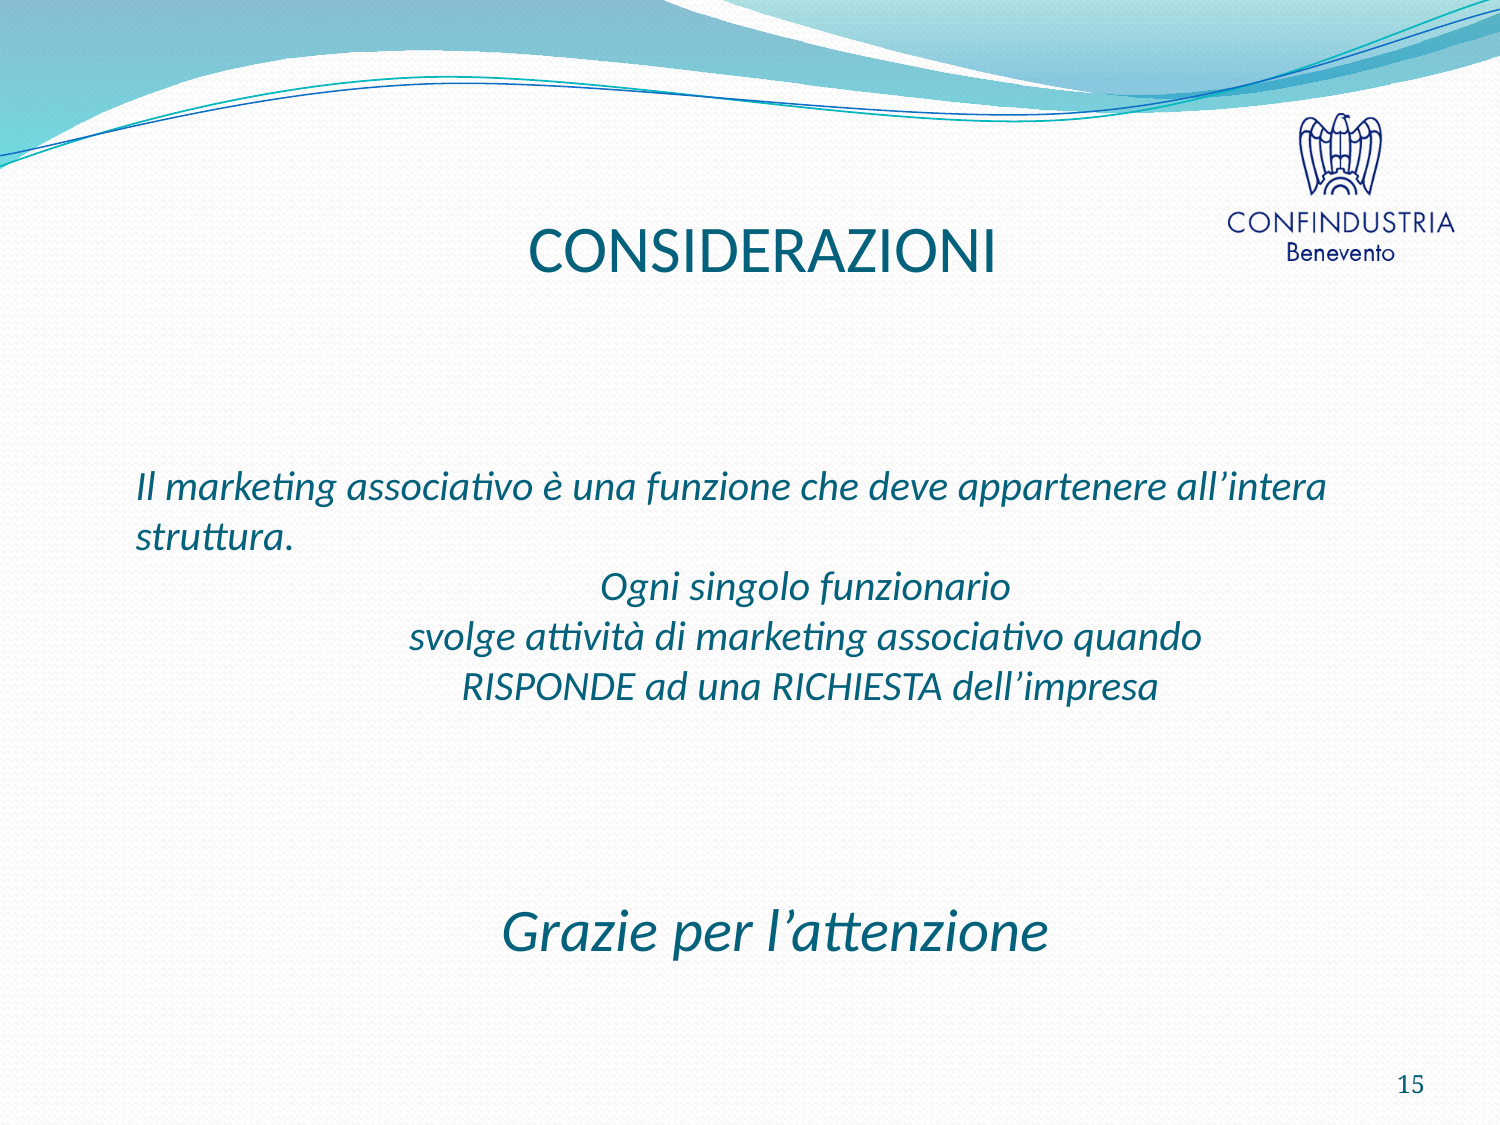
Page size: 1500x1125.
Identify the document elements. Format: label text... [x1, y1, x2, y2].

slide_number 15 [1299, 1042, 1425, 1103]
picture [1224, 113, 1458, 269]
text_box Grazie per l’attenzione [501, 893, 1105, 964]
title CONSIDERAZIONI [88, 125, 1439, 287]
text_box Il marketing associativo è una funzione che deve appartenere all’intera struttura. Ogni singolo funzionario svolge attività di marketing associativo quando RISPONDE ad una RICHIESTA dell’impresa [135, 597, 1486, 759]
